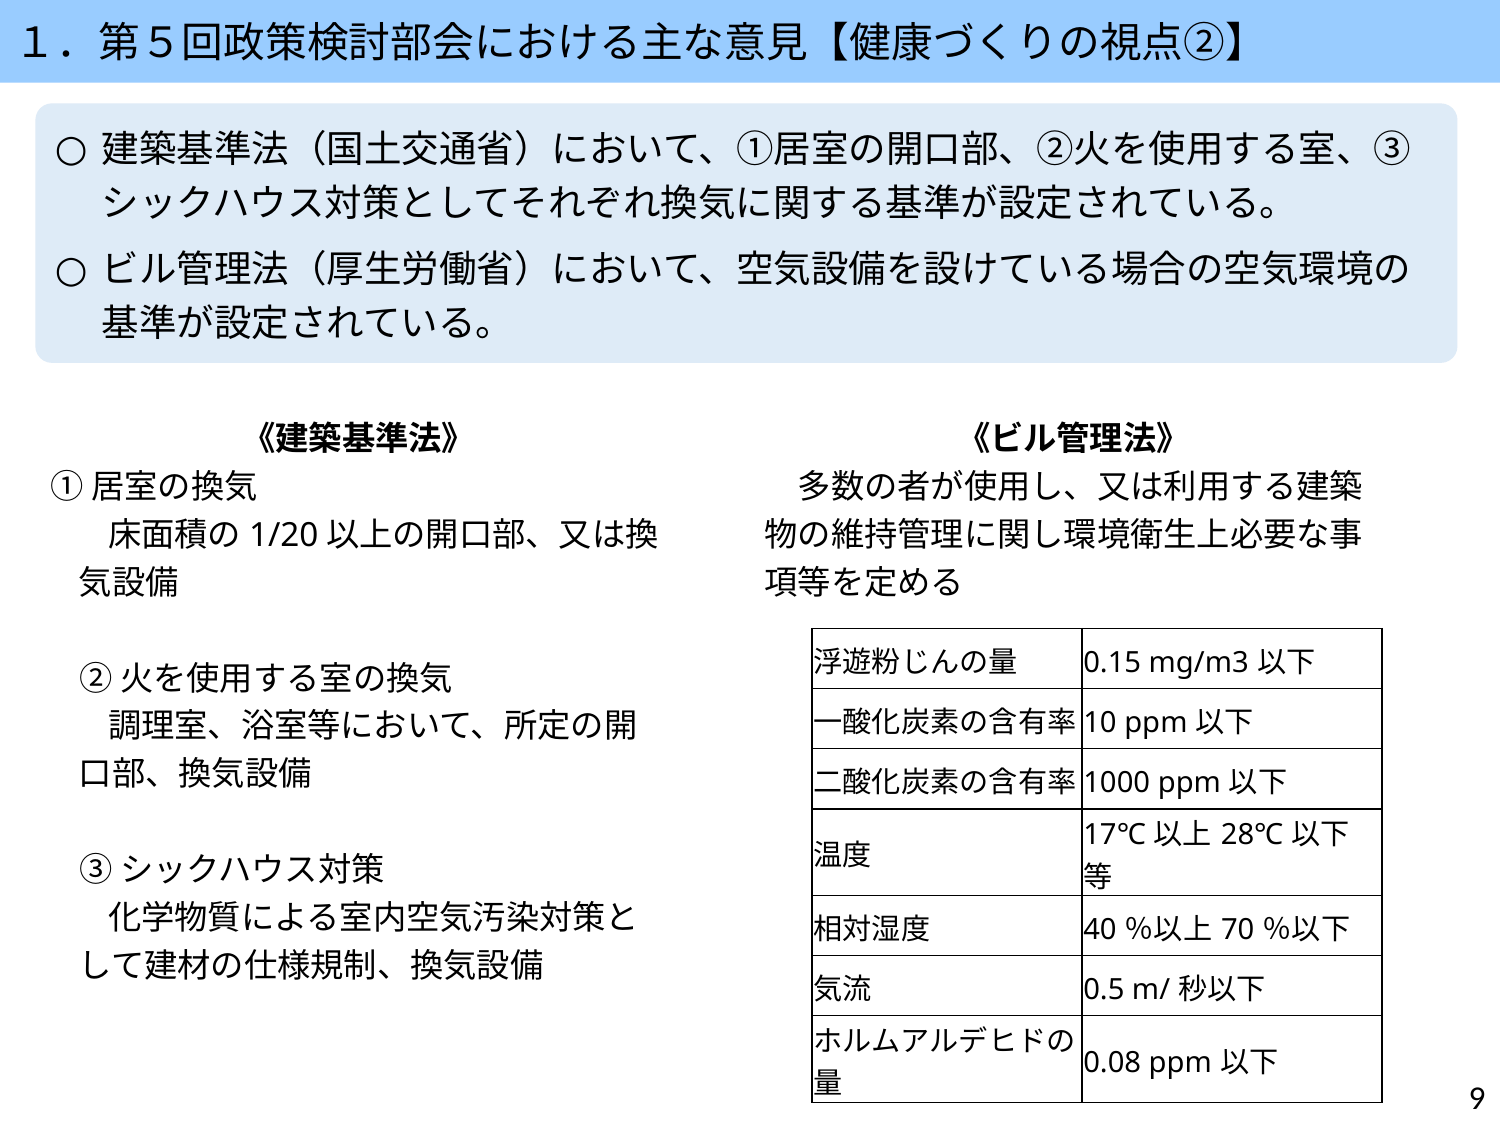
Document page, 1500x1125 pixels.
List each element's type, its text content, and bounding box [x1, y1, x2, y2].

table_cell 17℃以上28℃以下 等 [1083, 810, 1381, 895]
table_cell 40％以上70％以下 [1083, 896, 1381, 955]
table_cell 二酸化炭素の含有率 [813, 749, 1081, 808]
text_box 建築基準法（国土交通省）において、①居室の開口部、②火を使用する室、③シックハウス対策としてそれぞれ換気に関する基準が設定されている。 ビル管理法（厚生労働省）において、空気設備を設けている場合の空気環境の基準が設定されている。 [34, 102, 1459, 364]
text_box 9 [1364, 1069, 1500, 1125]
table_cell ホルムアルデヒドの量 [813, 1016, 1081, 1102]
table_cell 気流 [813, 956, 1081, 1015]
text_box 《建築基準法》 ①居室の換気 床面積の1/20以上の開口部、又は換気設備 ②火を使用する室の換気 調理室、浴室等において、所定の開口部、換気設備 ③シックハウス対策 化学物質による室内空気汚染対策として建材の仕様規制、換気設備 [34, 401, 683, 1031]
table_cell 0.08 ppm以下 [1083, 1016, 1381, 1102]
text_box 《ビル管理法》 多数の者が使用し、又は利用する建築物の維持管理に関し環境衛生上必要な事項等を定める [749, 401, 1398, 1031]
table_cell 1000 ppm以下 [1083, 749, 1381, 808]
table_header 浮遊粉じんの量 [813, 629, 1081, 688]
table_cell 相対湿度 [813, 896, 1081, 955]
table_cell 0.5 m/秒以下 [1083, 956, 1381, 1015]
table_cell 10 ppm以下 [1083, 689, 1381, 748]
table_cell 温度 [813, 810, 1081, 895]
table_header 0.15 mg/m3以下 [1083, 629, 1381, 688]
table_cell 一酸化炭素の含有率 [813, 689, 1081, 748]
text_box １．第５回政策検討部会における主な意見【健康づくりの視点②】 [0, 0, 1500, 83]
